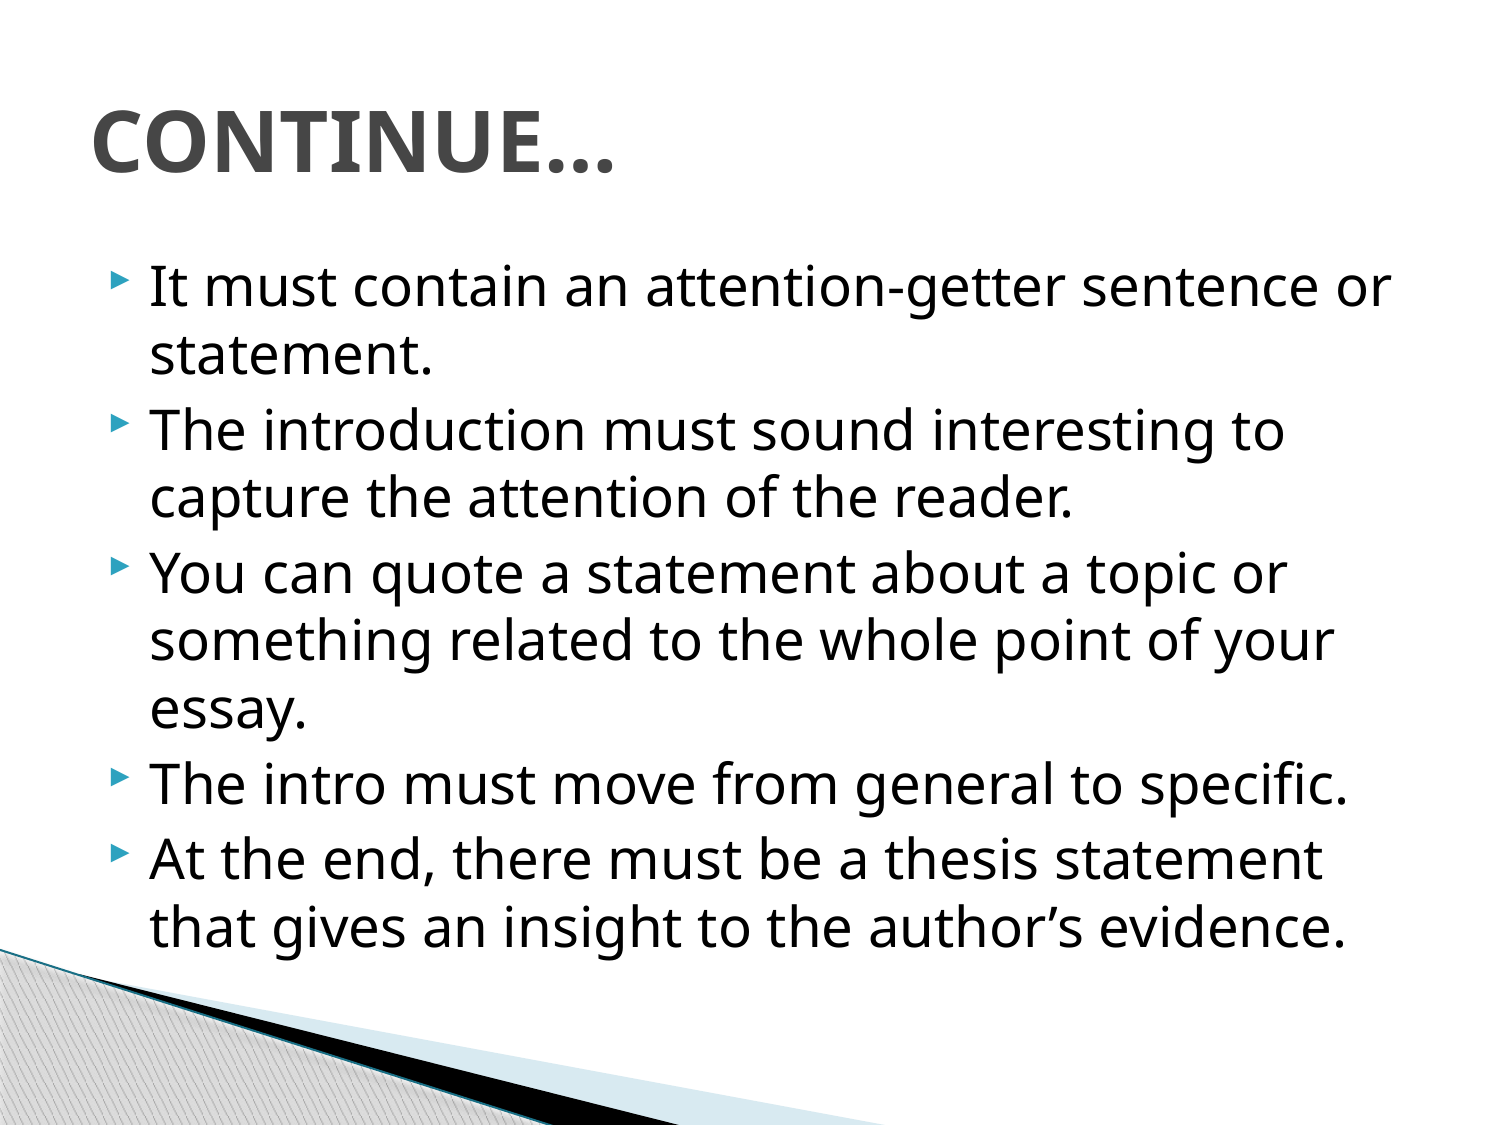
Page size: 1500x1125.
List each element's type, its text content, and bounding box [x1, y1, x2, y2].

title CONTINUE… [75, 45, 1425, 233]
list It must contain an attention-getter sentence or statement. The introduction must sound interesting to capture the attention of the reader. You can quote a statement about a topic or something related to the whole point of your essay. The intro must move from general to specific. At the end, there must be a thesis statement that gives an insight to the author’s evidence. [75, 243, 1425, 986]
